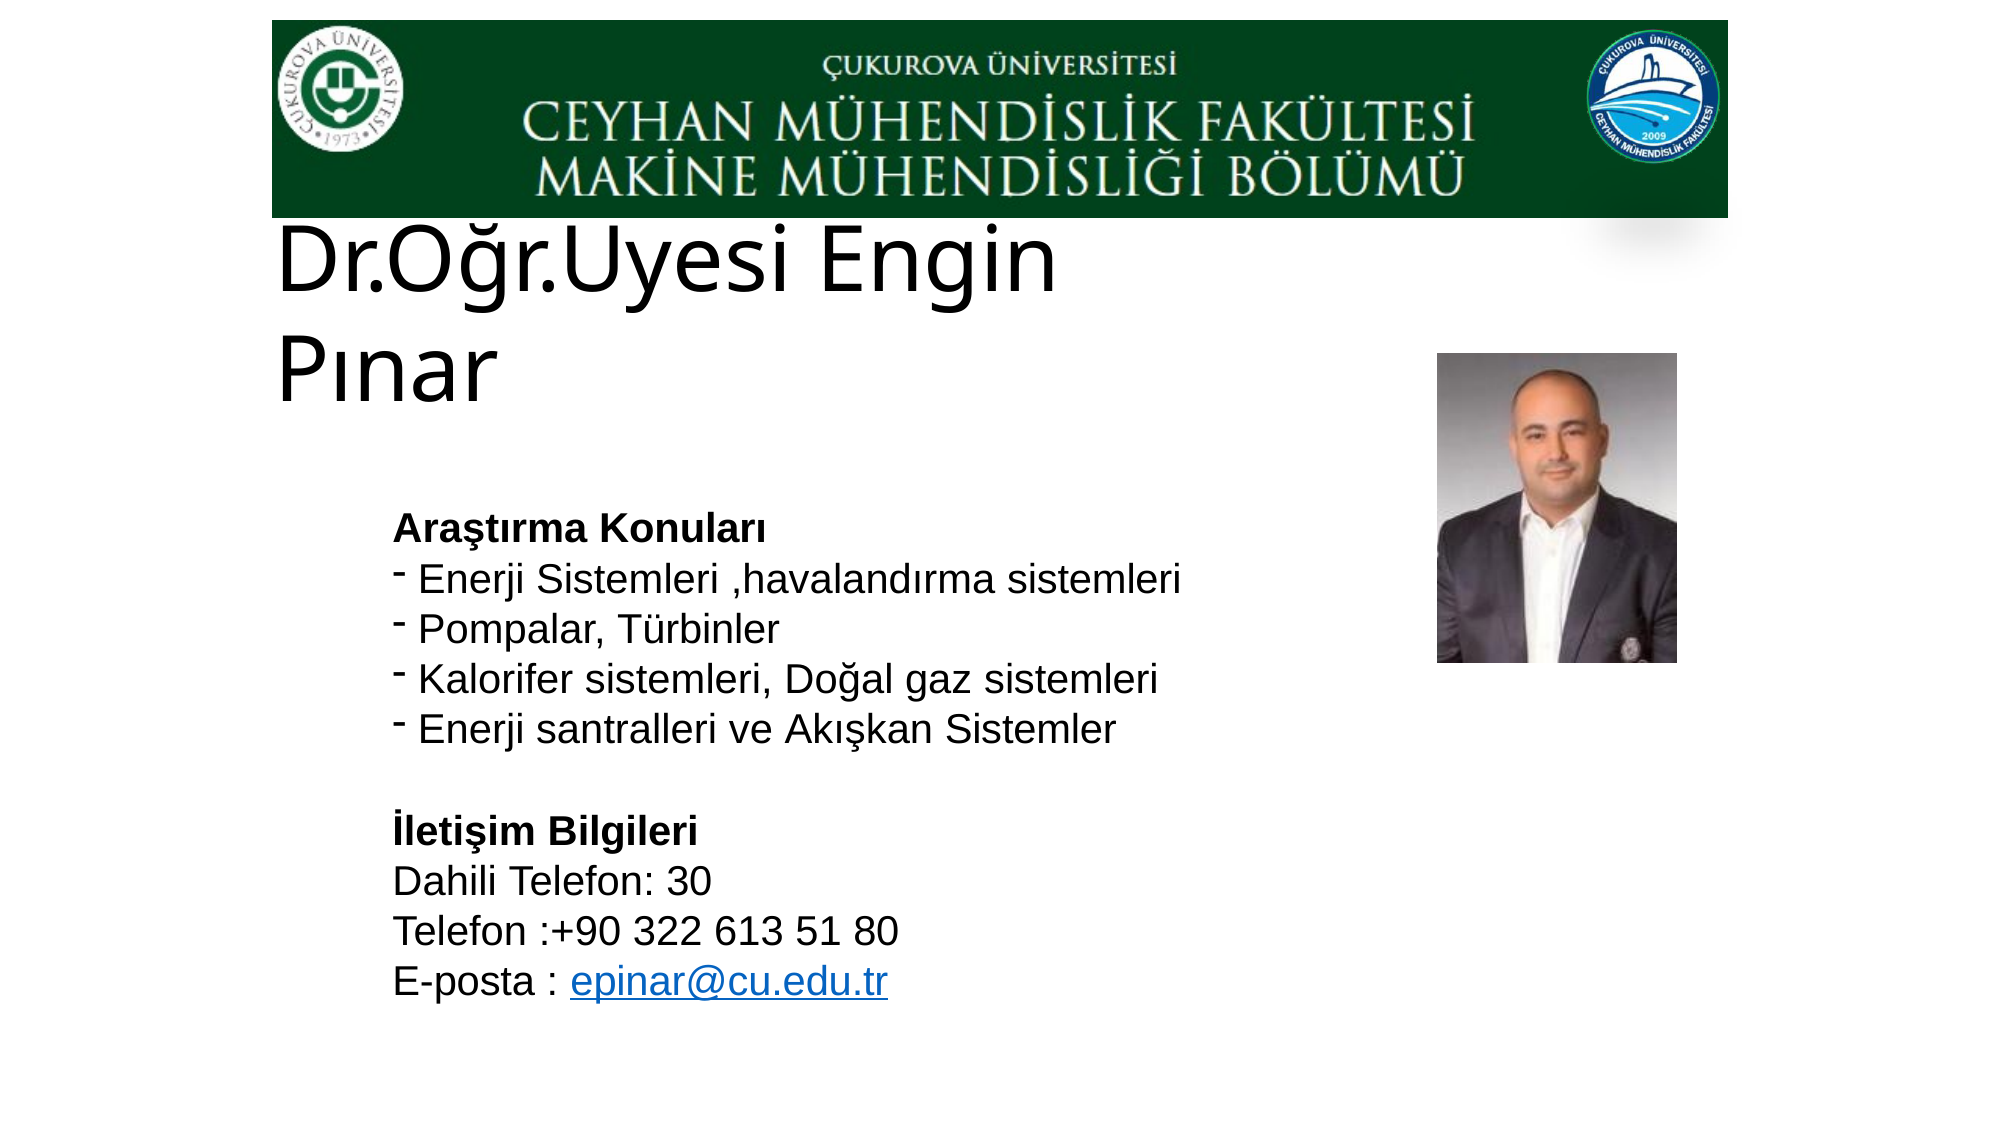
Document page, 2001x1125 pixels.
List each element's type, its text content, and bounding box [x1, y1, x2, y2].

title Dr.Öğr.Üyesi Engin Pınar [272, 299, 1210, 420]
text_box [272, 20, 1751, 299]
text_box Araştırma Konuları Enerji Sistemleri ,havalandırma sistemleri Pompalar, Türbinler Kalorifer sistemleri, Doğal gaz sistemleri Enerji santralleri ve Akışkan Sistemler İletişim Bilgileri Dahili Telefon: 30 Telefon :+90 322 613 51 80 E-posta : epinar@cu.edu.tr [390, 399, 1185, 1004]
picture [1437, 353, 1677, 663]
